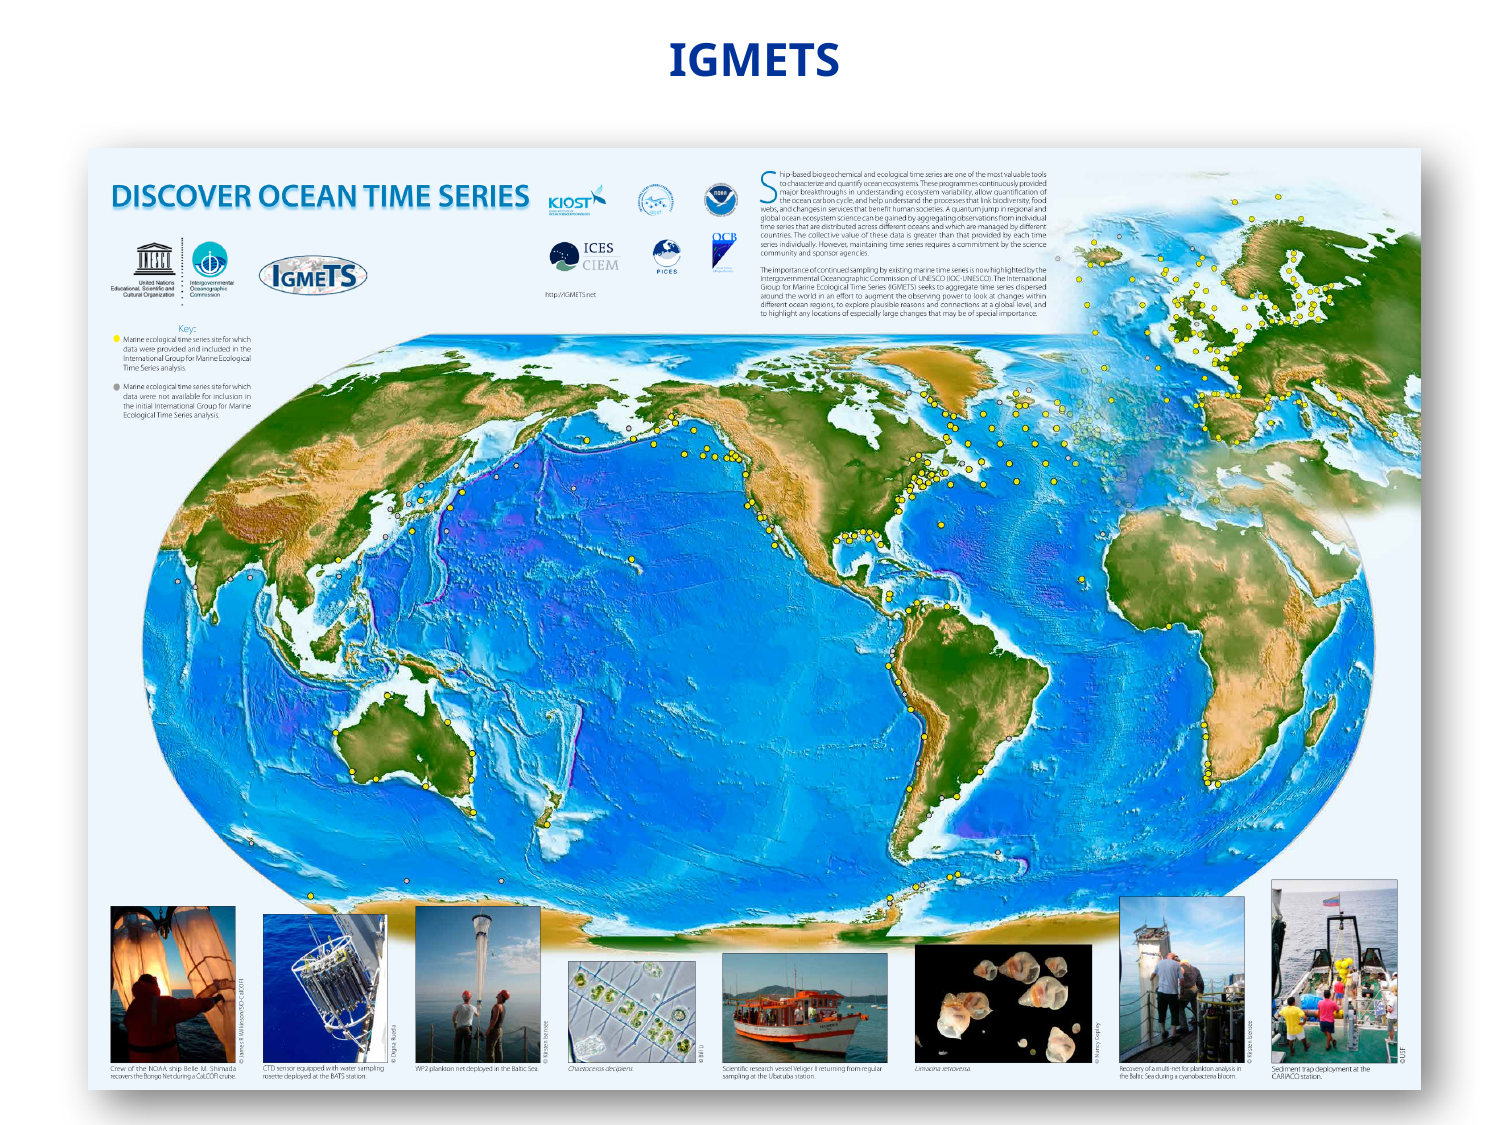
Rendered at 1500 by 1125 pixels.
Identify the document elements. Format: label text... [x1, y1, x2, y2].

picture [88, 148, 1422, 1090]
text_box IGMETS [88, 23, 1421, 116]
